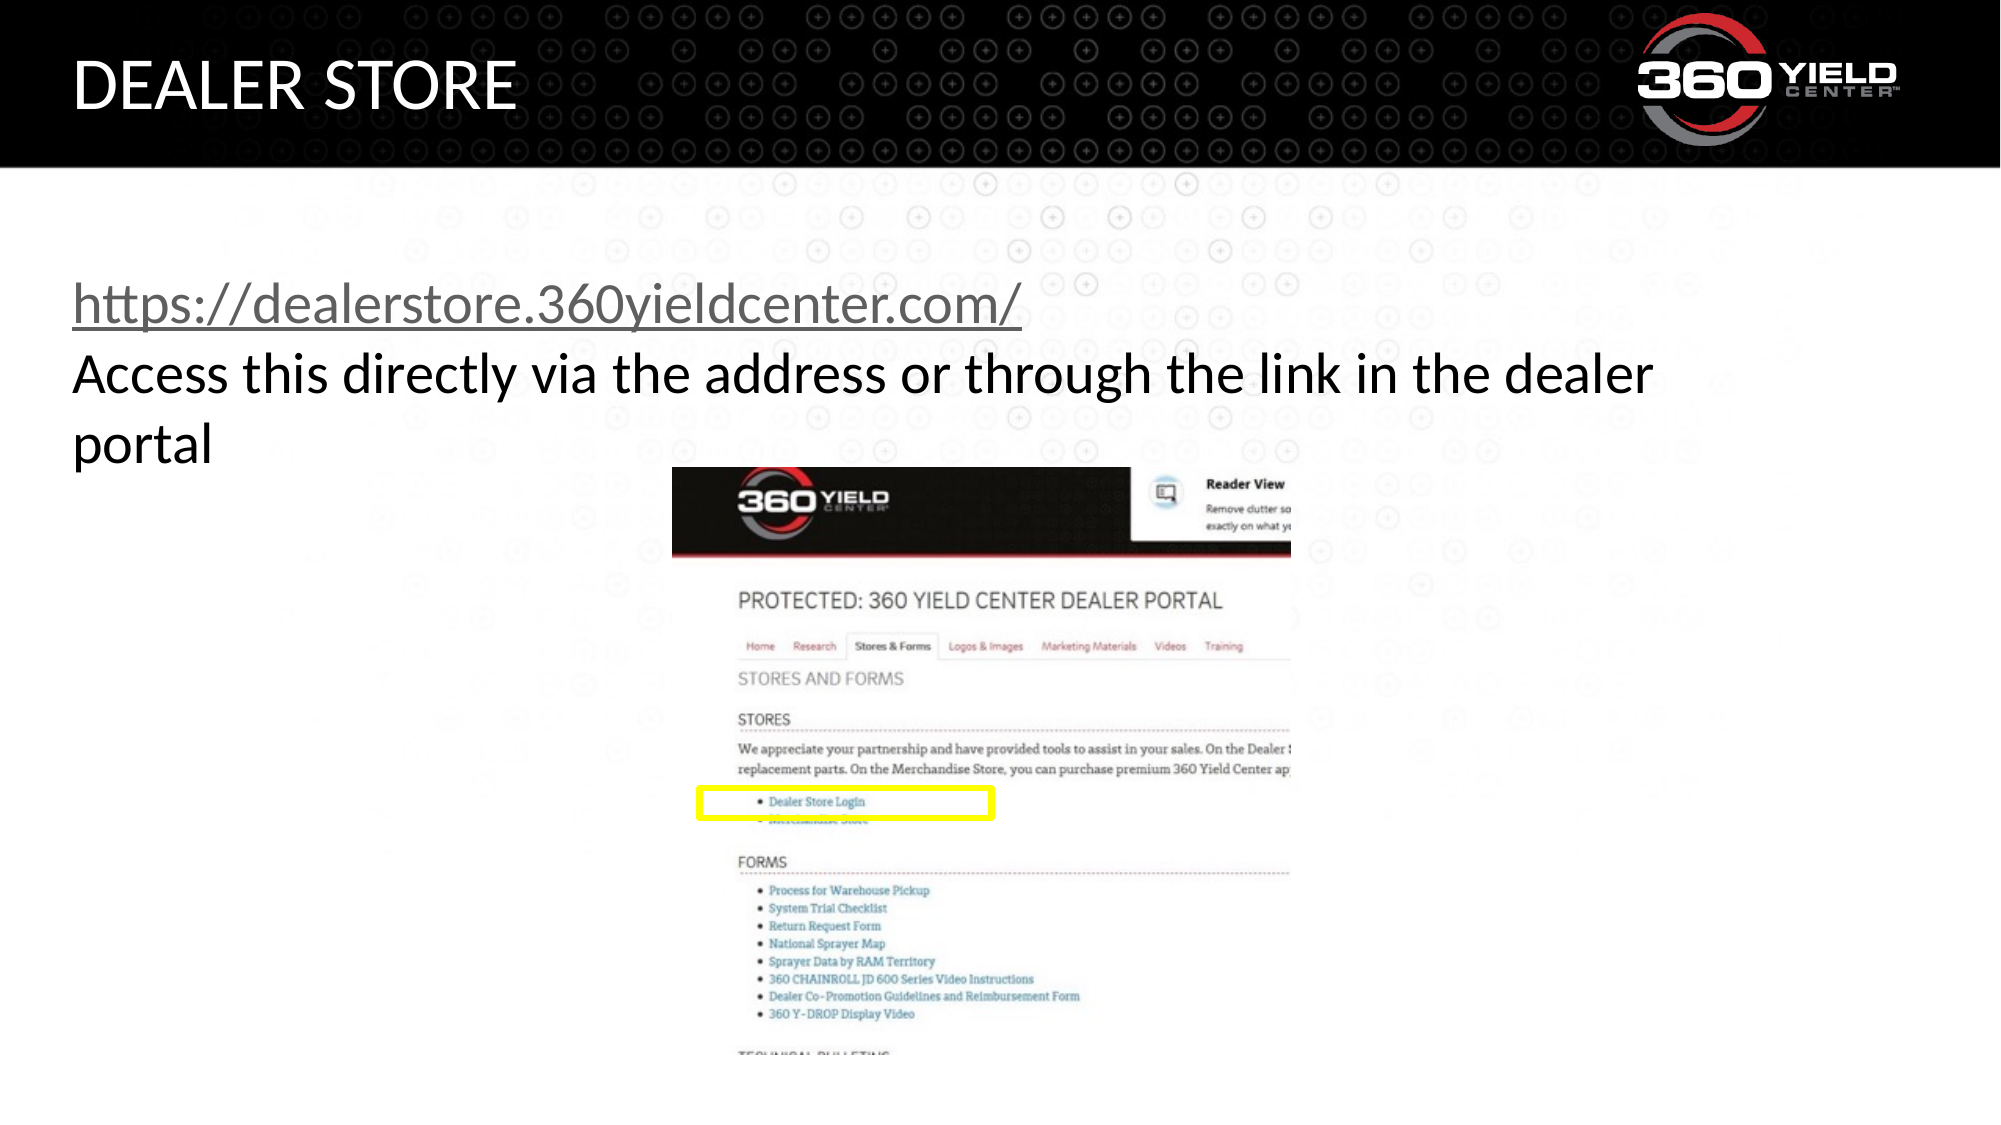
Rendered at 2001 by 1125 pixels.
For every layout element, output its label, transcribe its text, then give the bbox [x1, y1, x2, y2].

title Dealer Store [57, 24, 1858, 136]
picture [0, 0, 2001, 1125]
list https://dealerstore.360yieldcenter.com/ Access this directly via the address or through the link in the dealer portal [57, 257, 1783, 1092]
